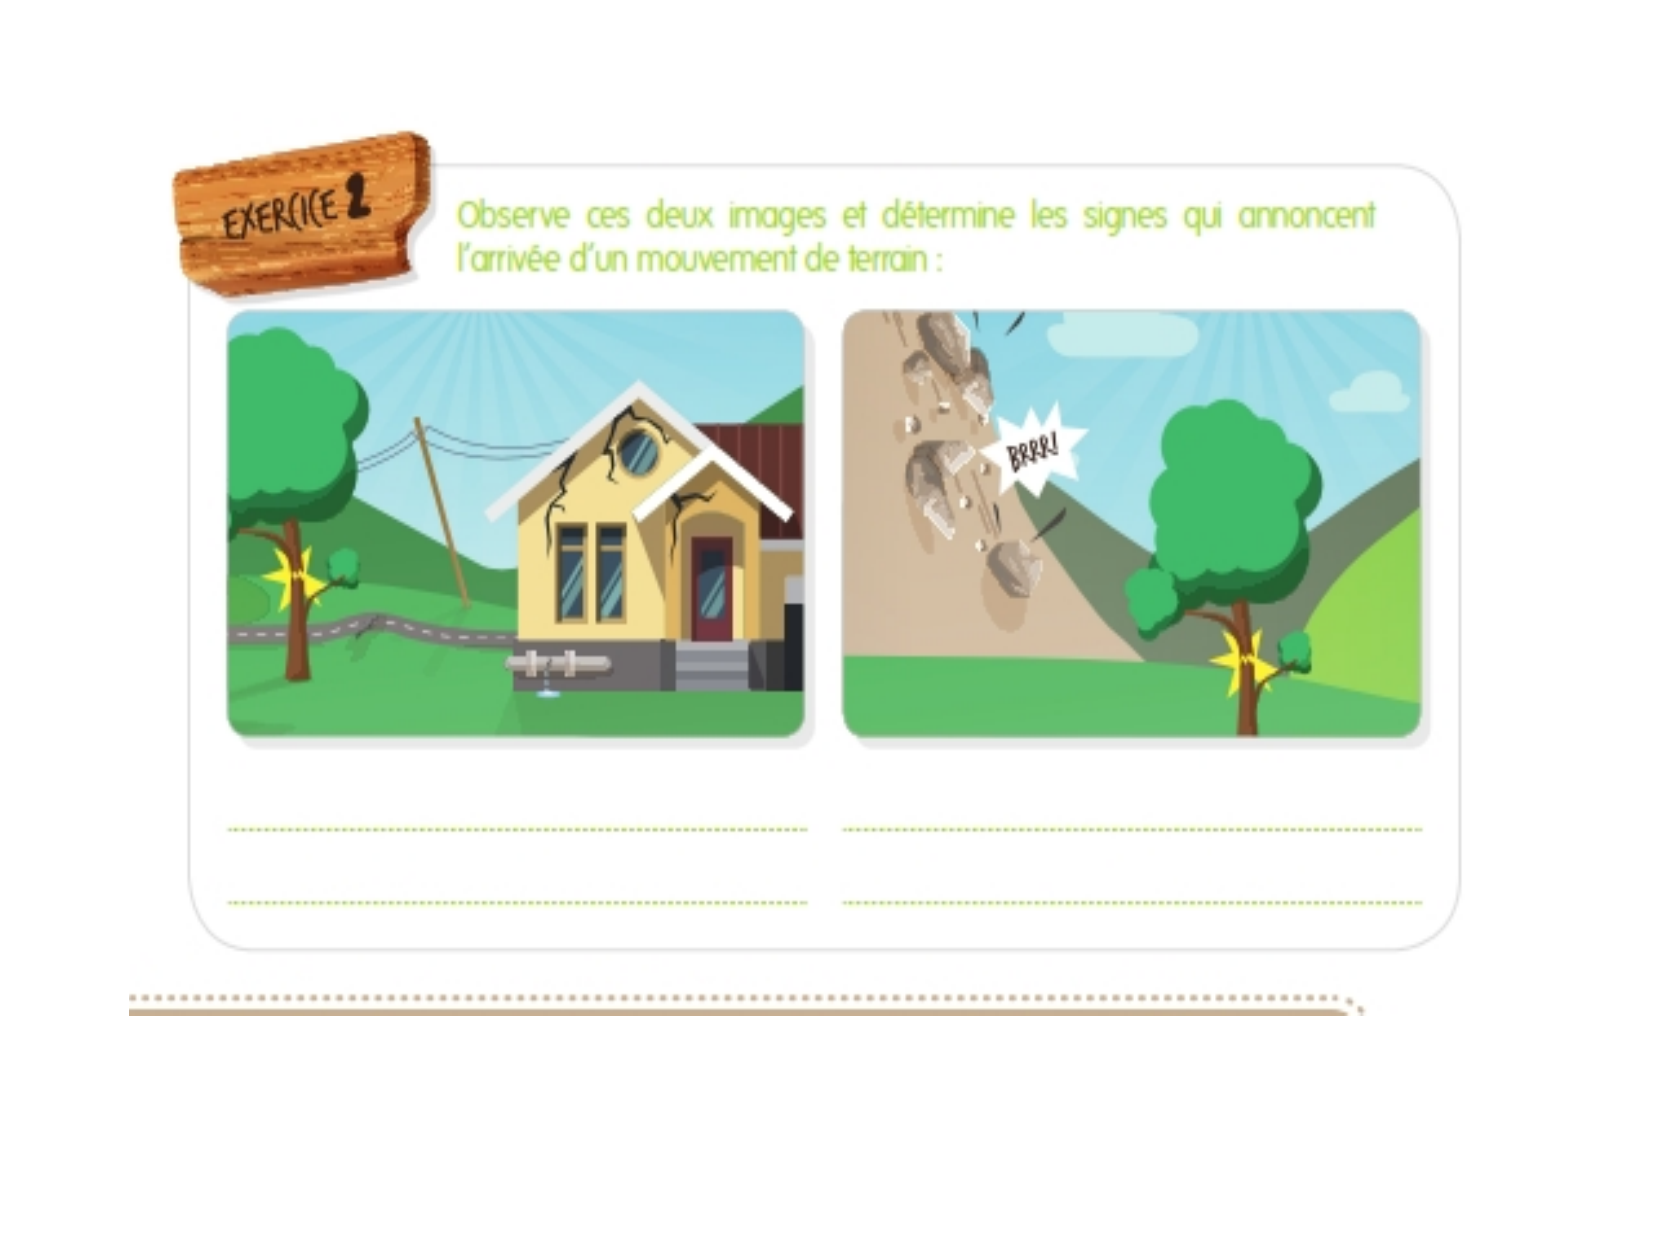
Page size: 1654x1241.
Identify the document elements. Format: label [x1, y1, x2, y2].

picture [129, 106, 1524, 1016]
